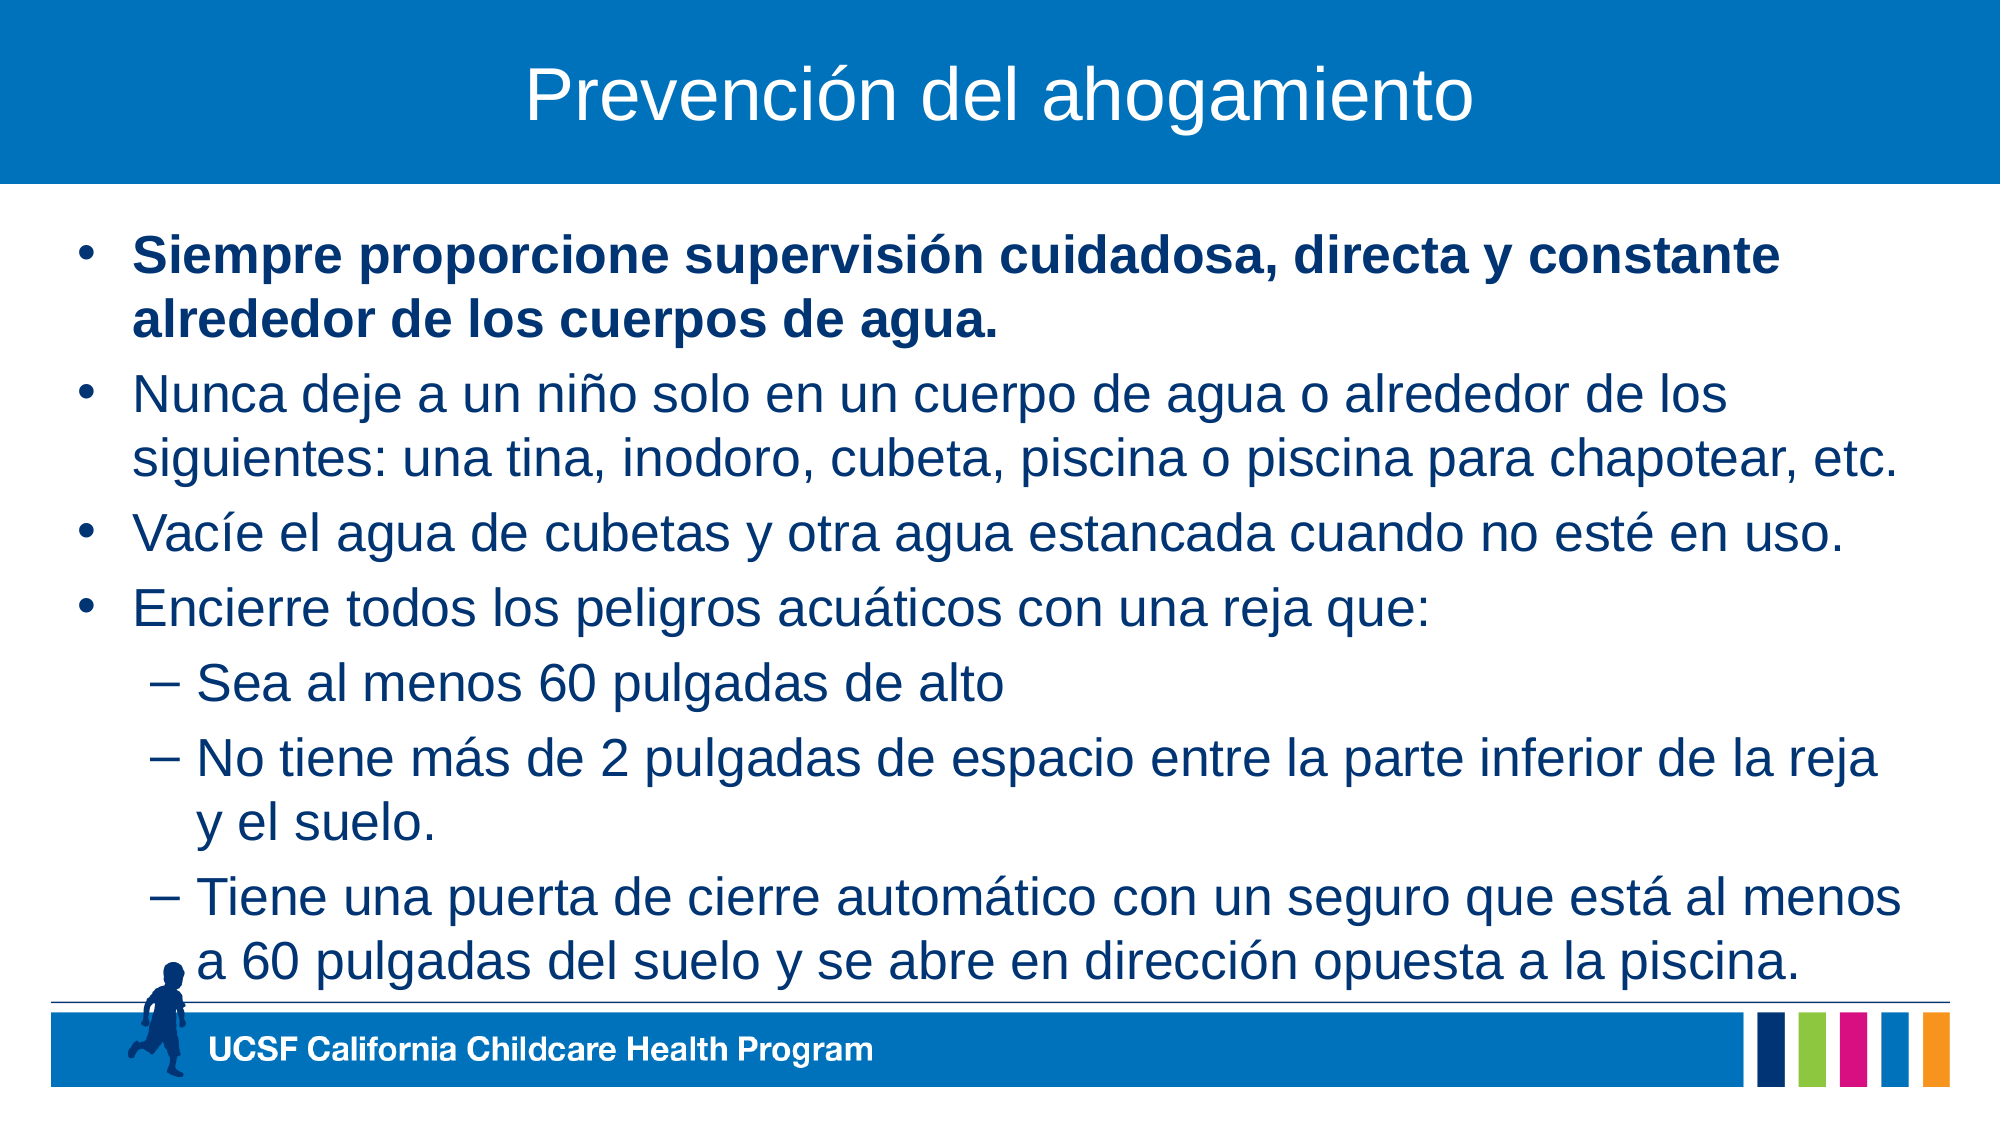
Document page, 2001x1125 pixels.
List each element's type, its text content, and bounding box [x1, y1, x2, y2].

list Siempre proporcione supervisión cuidadosa, directa y constante alrededor de los cuerpos de agua. Nunca deje a un niño solo en un cuerpo de agua o alrededor de los siguientes: una tina, inodoro, cubeta, piscina o piscina para chapotear, etc. Vacíe el agua de cubetas y otra agua estancada cuando no esté en uso. Encierre todos los peligros acuáticos con una reja que: Sea al menos 60 pulgadas de alto No tiene más de 2 pulgadas de espacio entre la parte inferior de la reja y el suelo. Tiene una puerta de cierre automático con un seguro que está al menos a 60 pulgadas del suelo y se abre en dirección opuesta a la piscina. [62, 212, 1925, 1013]
picture [51, 962, 1950, 1087]
title Prevención del ahogamiento [0, 0, 2000, 184]
